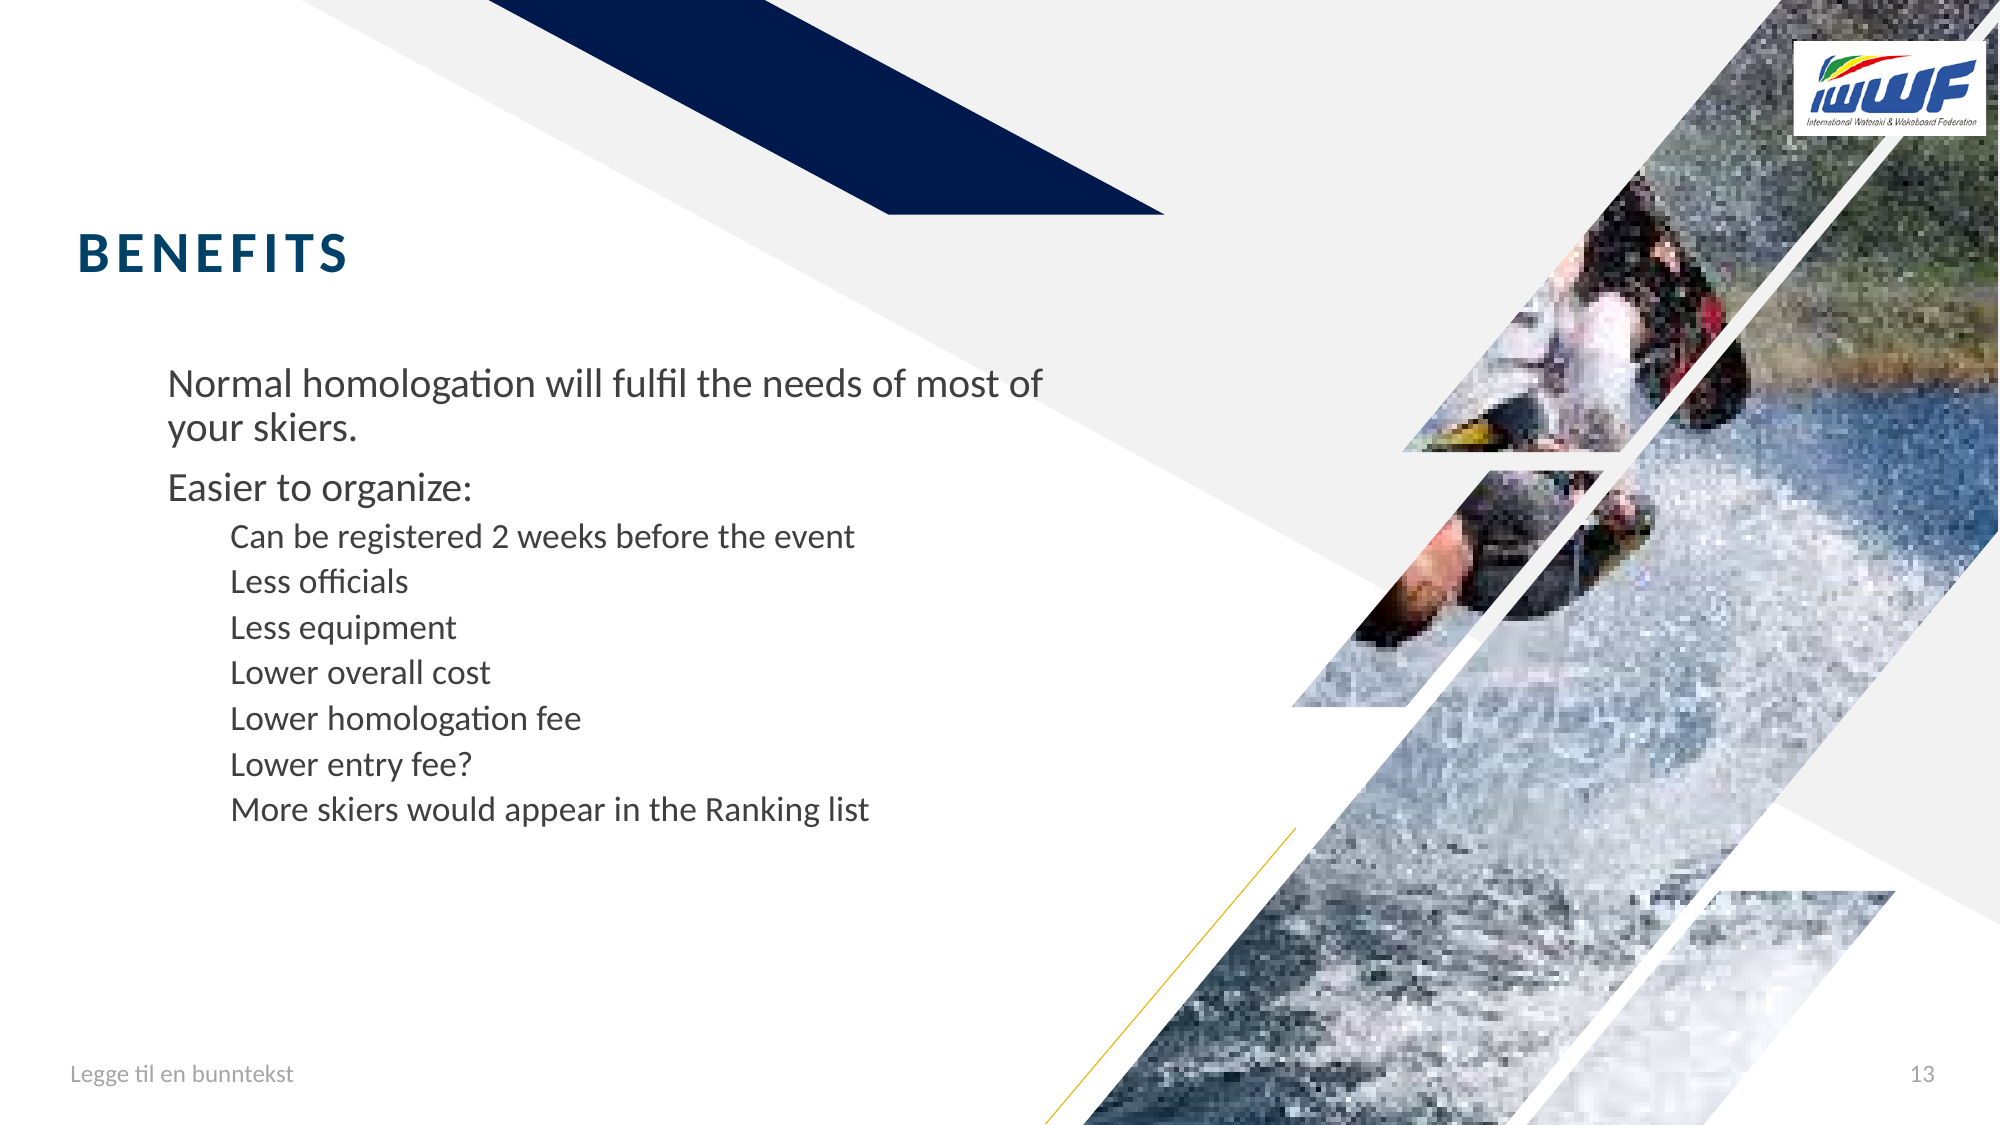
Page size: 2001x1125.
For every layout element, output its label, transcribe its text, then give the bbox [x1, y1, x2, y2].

footer Legge til en bunntekst [55, 1042, 731, 1103]
list BENEFITS [63, 214, 1083, 320]
list Normal homologation will fulfil the needs of most of your skiers. Easier to organize: Can be registered 2 weeks before the event Less officials Less equipment Lower overall cost Lower homologation fee Lower entry fee? More skiers would appear in the Ranking list [153, 354, 1083, 840]
picture [1083, 0, 2000, 1125]
